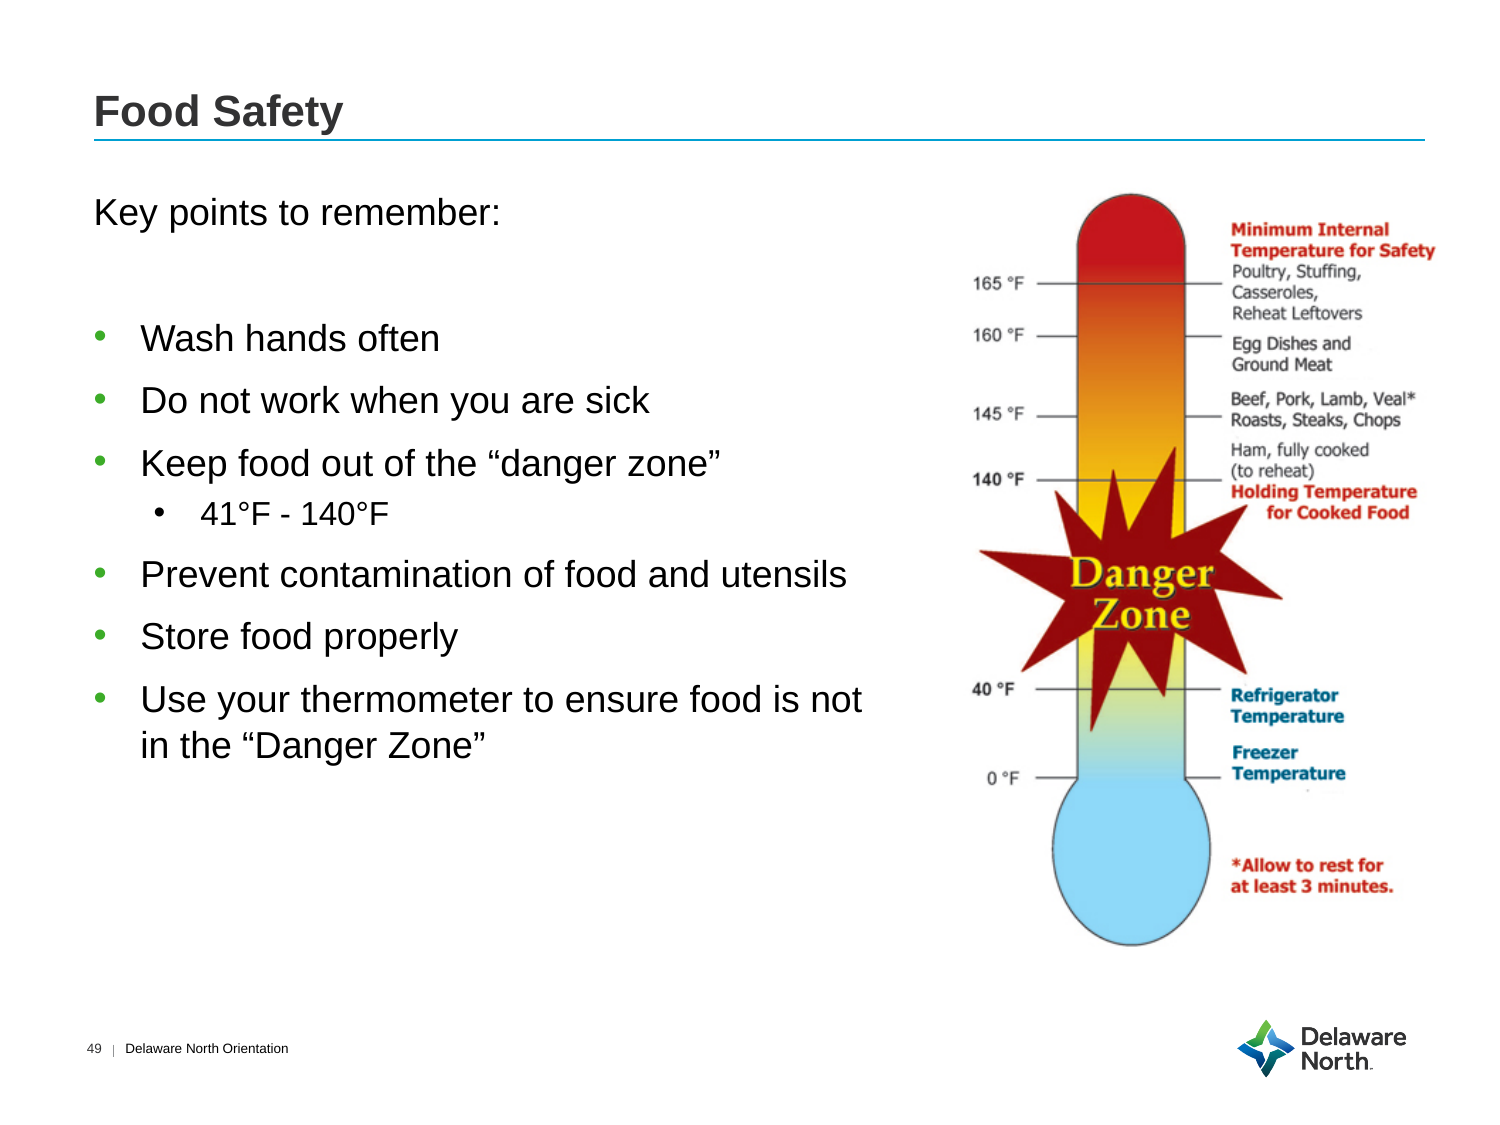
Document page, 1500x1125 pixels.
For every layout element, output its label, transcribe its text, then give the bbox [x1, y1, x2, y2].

picture [1237, 1019, 1500, 1125]
list Key points to remember: Wash hands often Do not work when you are sick Keep food out of the “danger zone” 41°F - 140°F Prevent contamination of food and utensils Store food properly Use your thermometer to ensure food is not in the “Danger Zone” [93, 187, 888, 888]
footer Delaware North Orientation [125, 1035, 736, 1062]
title Food Safety [93, 67, 1425, 135]
picture [949, 187, 1446, 954]
